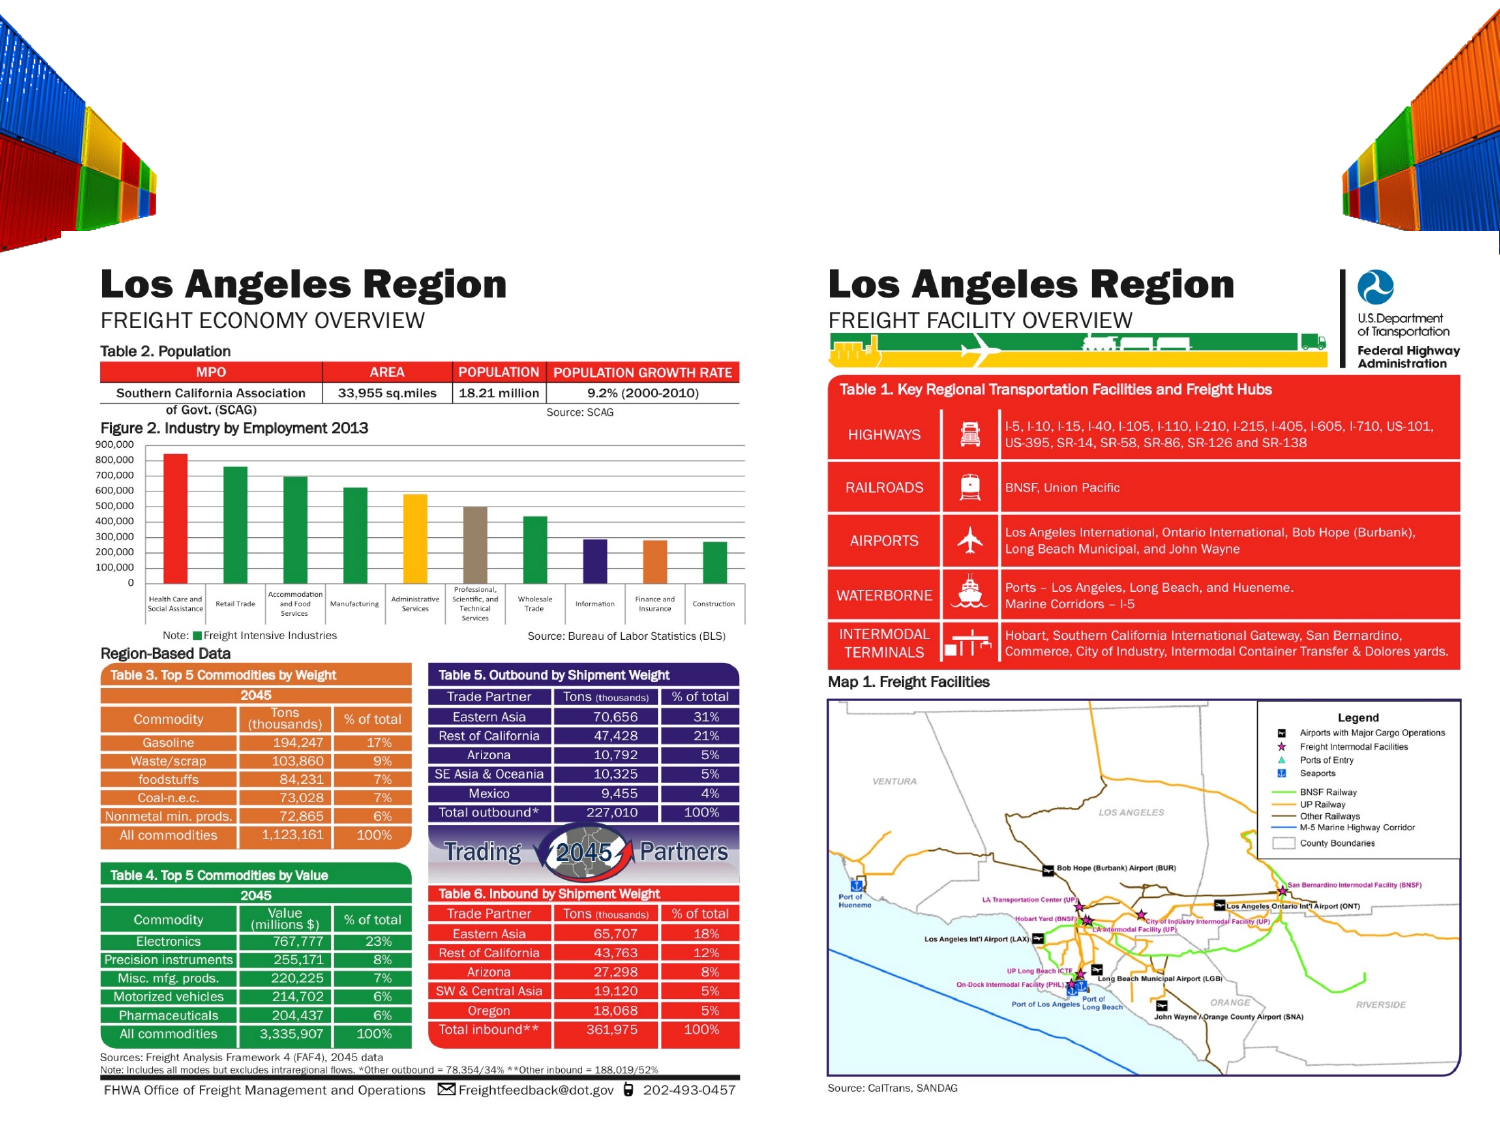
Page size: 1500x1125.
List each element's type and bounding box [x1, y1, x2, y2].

picture [1320, 0, 1500, 231]
list [5, 231, 1500, 1125]
picture [0, 0, 169, 282]
